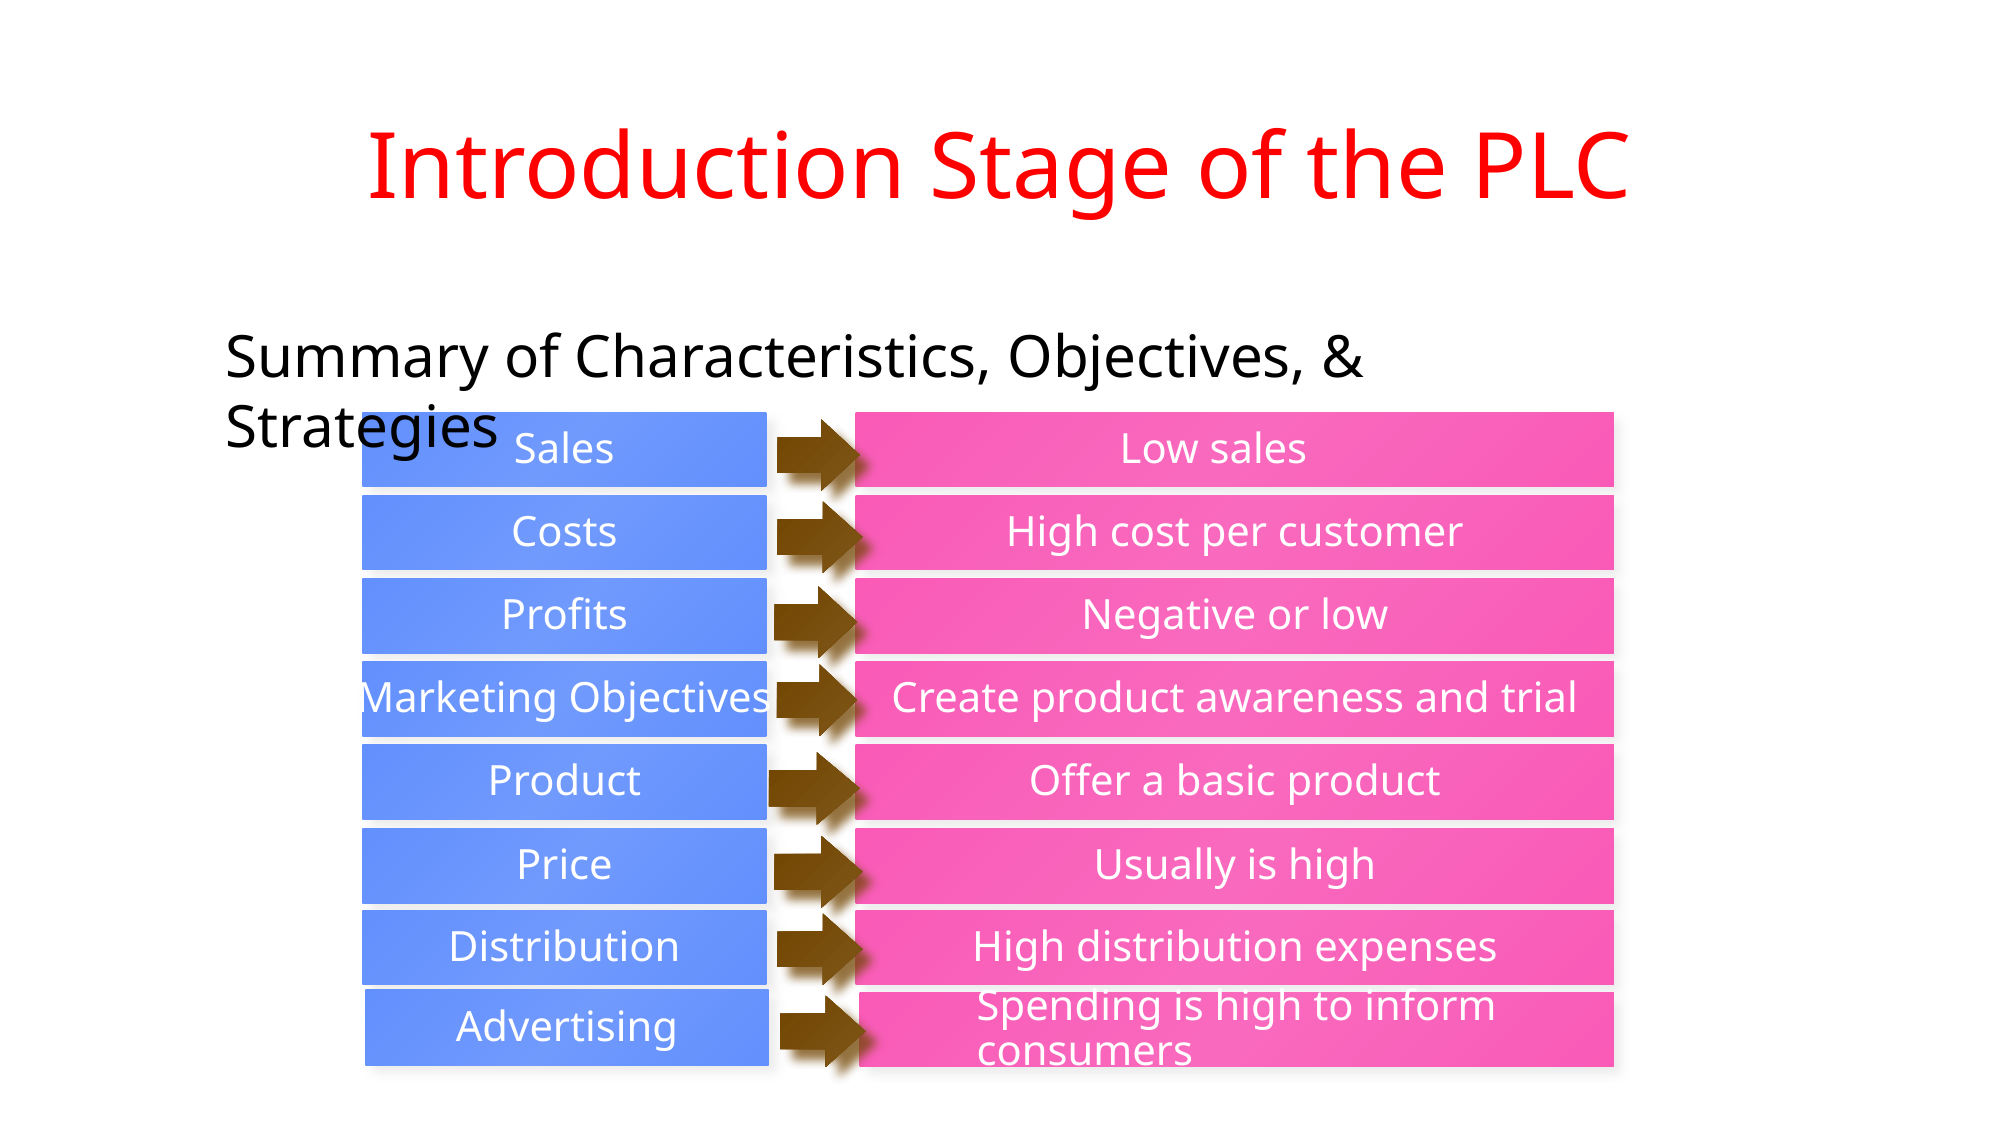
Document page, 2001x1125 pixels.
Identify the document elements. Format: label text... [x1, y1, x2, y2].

text_box Summary of Characteristics, Objectives, & Strategies [212, 312, 1666, 466]
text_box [362, 412, 1615, 1075]
title Introduction Stage of the PLC [137, 59, 1863, 278]
